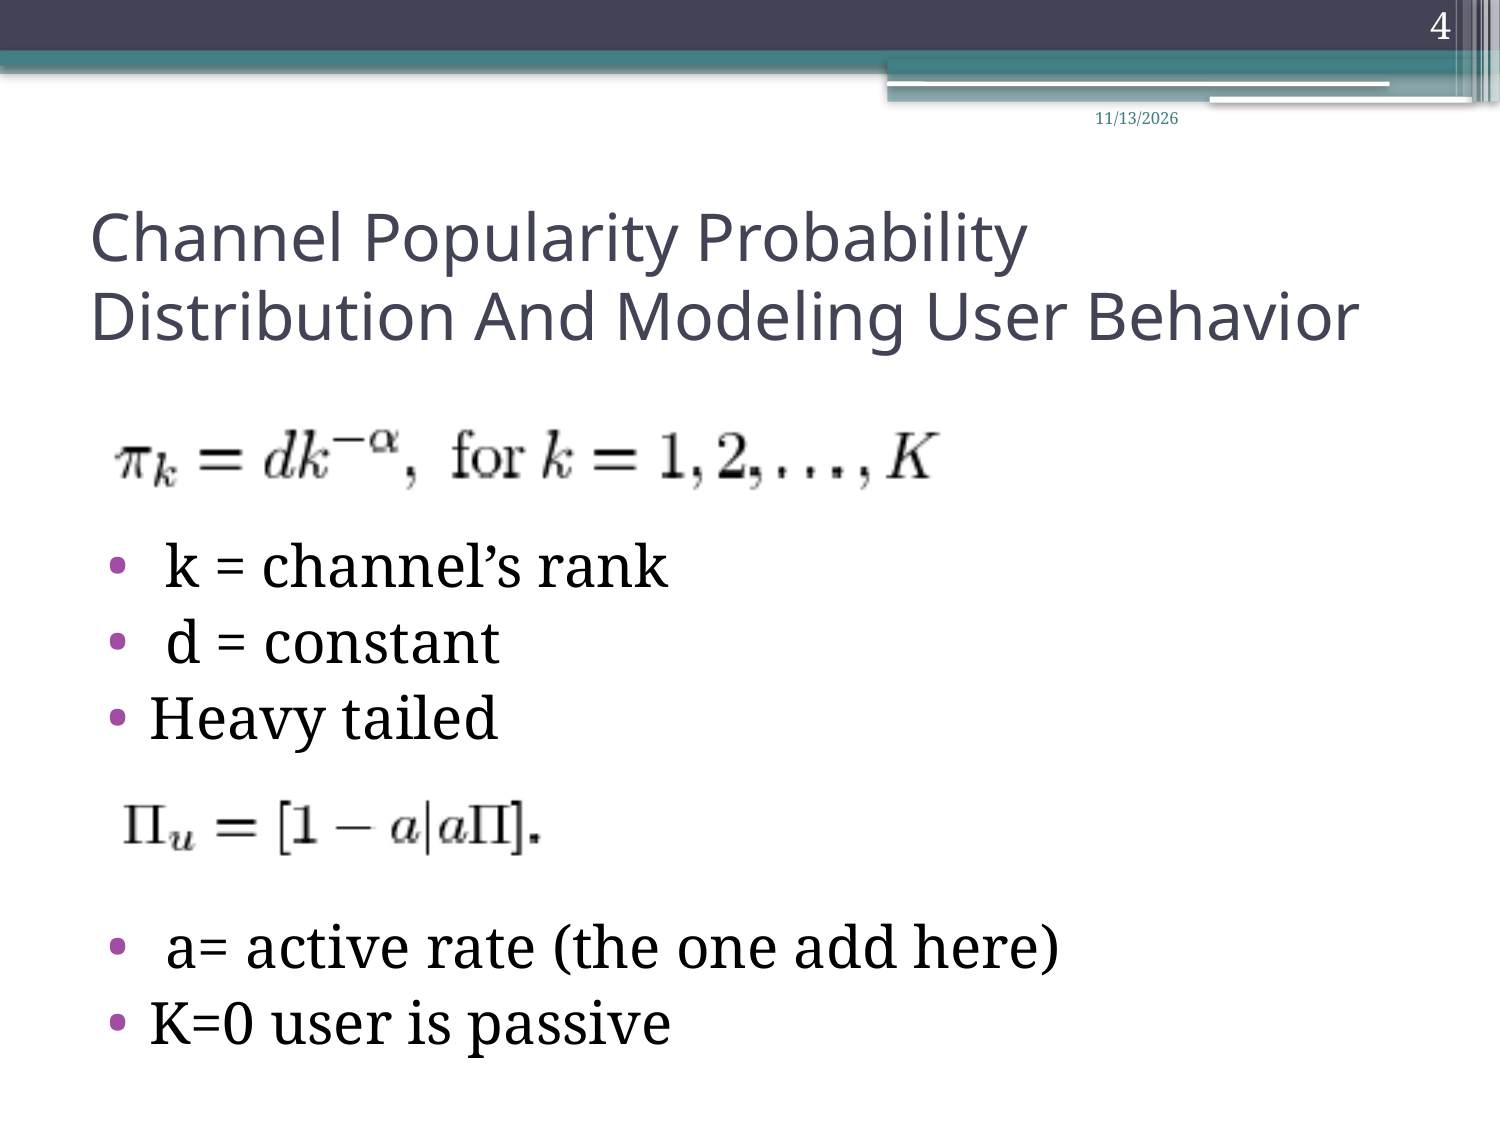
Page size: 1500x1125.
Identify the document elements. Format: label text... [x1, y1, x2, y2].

picture [0, 774, 650, 894]
picture [76, 385, 975, 519]
slide_number 4 [1341, 0, 1466, 61]
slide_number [1080, 100, 1238, 176]
title Channel Popularity Probability Distribution And Modeling User Behavior [75, 187, 1425, 363]
list k = channel’s rank d = constant Heavy tailed a= active rate (the one add here) K=0 user is passive [75, 368, 1425, 1079]
